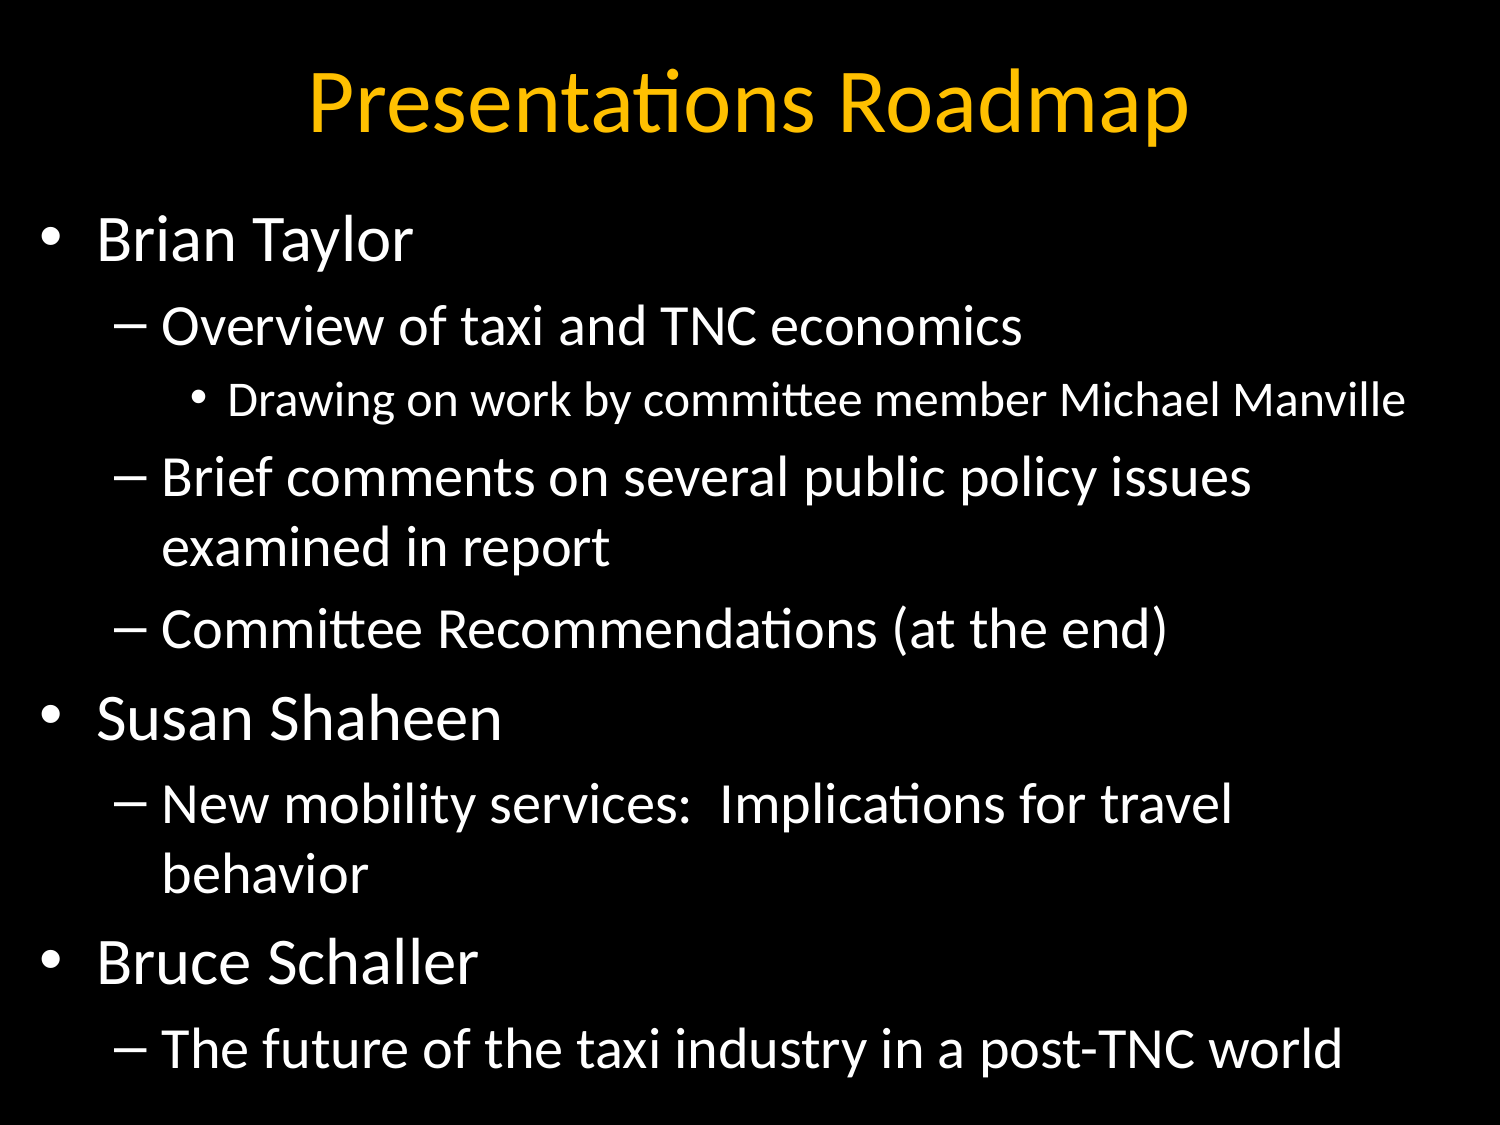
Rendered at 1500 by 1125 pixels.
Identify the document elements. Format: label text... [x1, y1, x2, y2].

list Brian Taylor Overview of taxi and TNC economics Drawing on work by committee member Michael Manville Brief comments on several public policy issues examined in report Committee Recommendations (at the end) Susan Shaheen New mobility services: Implications for travel behavior Bruce Schaller The future of the taxi industry in a post-TNC world [24, 187, 1463, 1088]
title Presentations Roadmap [74, 2, 1426, 187]
